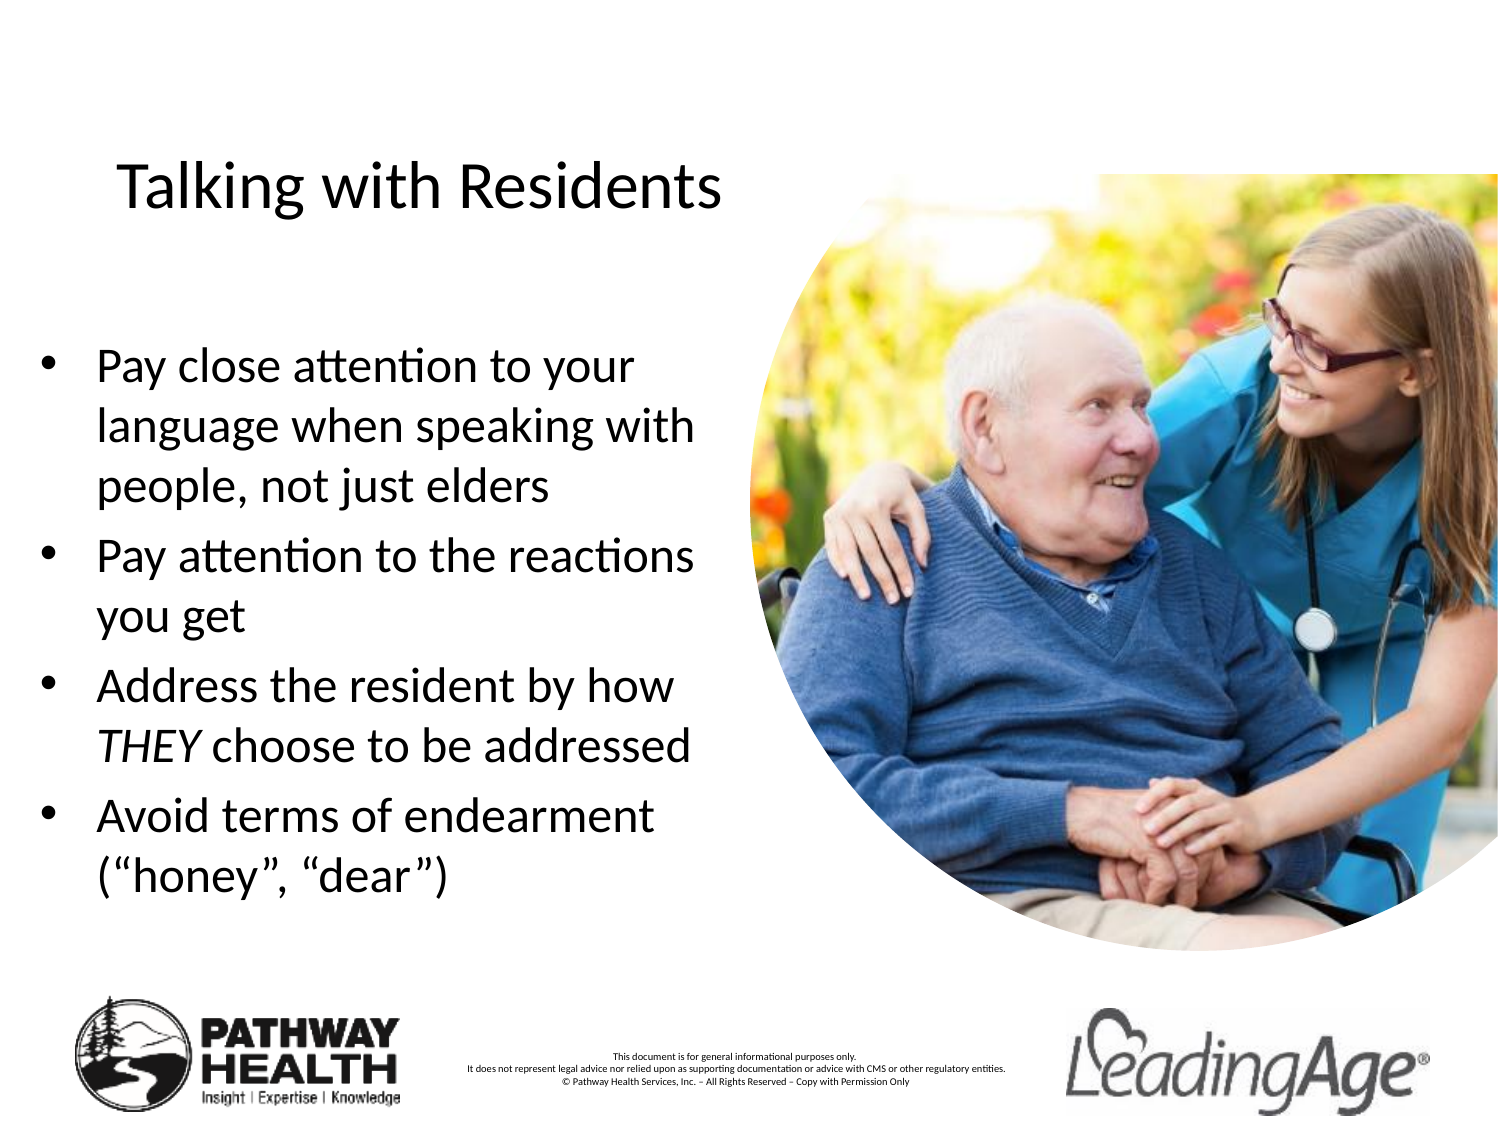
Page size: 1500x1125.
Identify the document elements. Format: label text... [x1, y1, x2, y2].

title Talking with Residents [93, 99, 747, 264]
picture [1066, 1008, 1430, 1116]
list Pay close attention to your language when speaking with people, not just elders Pay attention to the reactions you get Address the resident by how THEY choose to be addressed Avoid terms of endearment (“honey”, “dear”) [24, 324, 729, 741]
picture [749, 173, 1498, 952]
picture [75, 995, 400, 1112]
